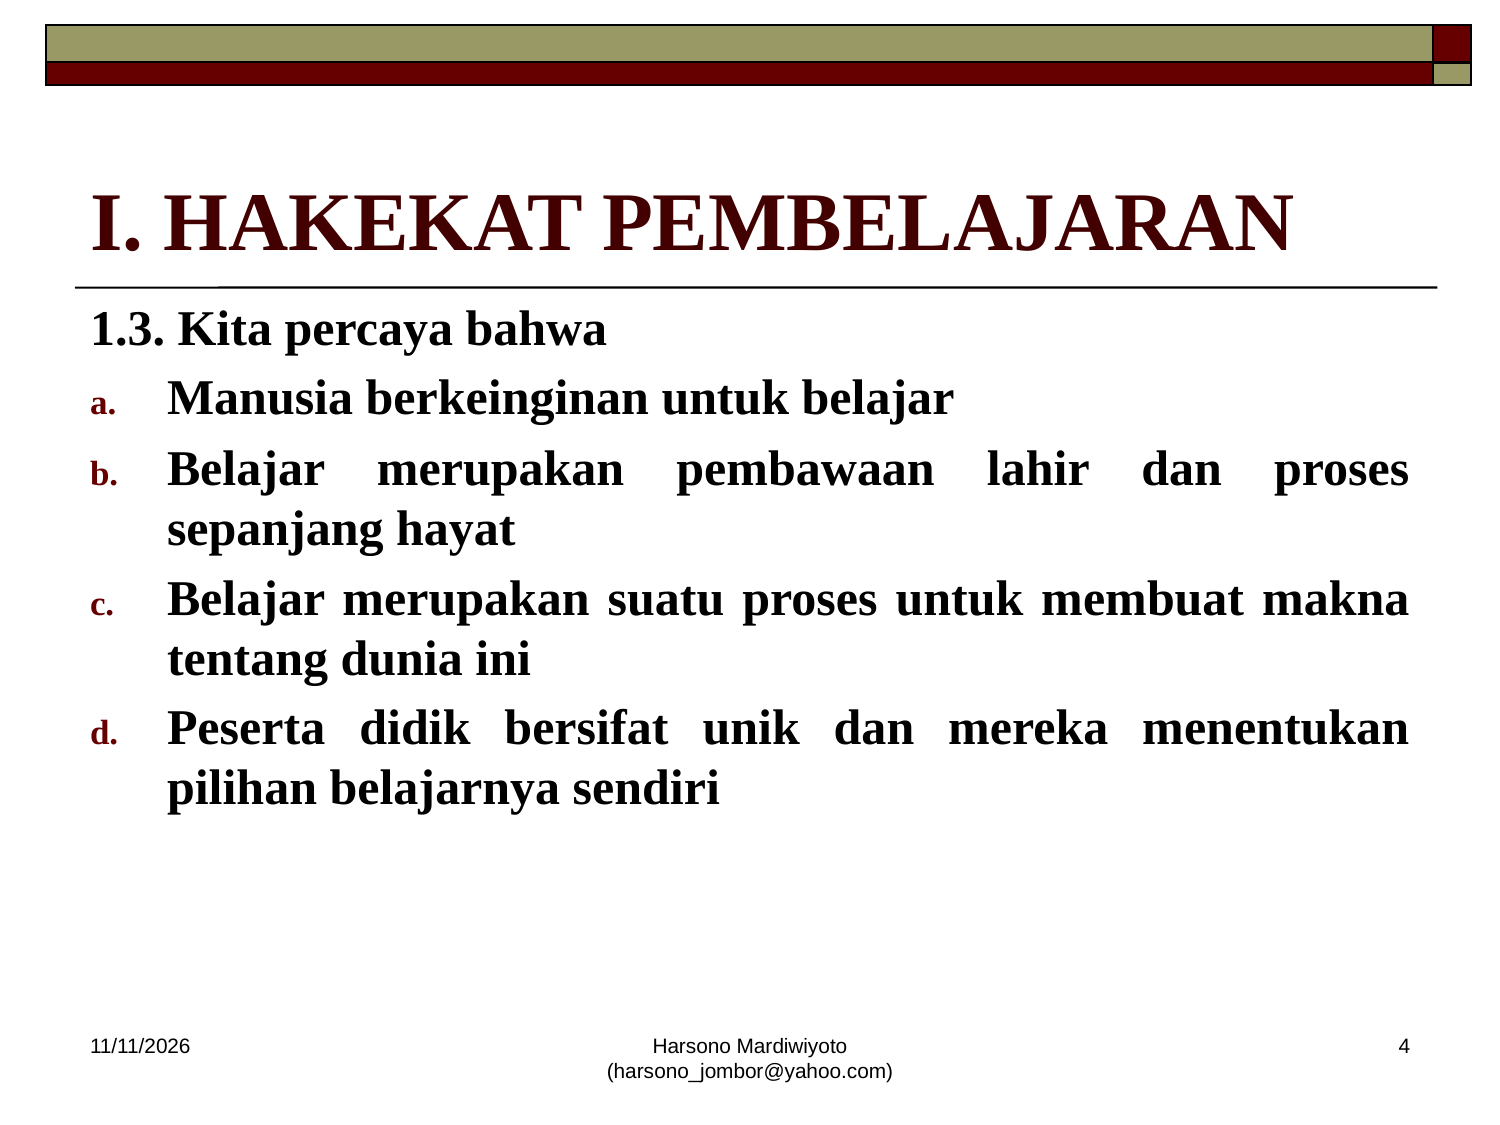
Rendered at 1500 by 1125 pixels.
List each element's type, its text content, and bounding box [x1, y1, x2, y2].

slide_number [74, 1024, 351, 1101]
slide_number 4 [1112, 1024, 1426, 1101]
title I. HAKEKAT PEMBELAJARAN [75, 87, 1425, 275]
list 1.3. Kita percaya bahwa Manusia berkeinginan untuk belajar Belajar merupakan pembawaan lahir dan proses sepanjang hayat Belajar merupakan suatu proses untuk membuat makna tentang dunia ini Peserta didik bersifat unik dan mereka menentukan pilihan belajarnya sendiri [75, 287, 1425, 994]
footer Harsono Mardiwiyoto (harsono_jombor@yahoo.com) [512, 1024, 988, 1101]
